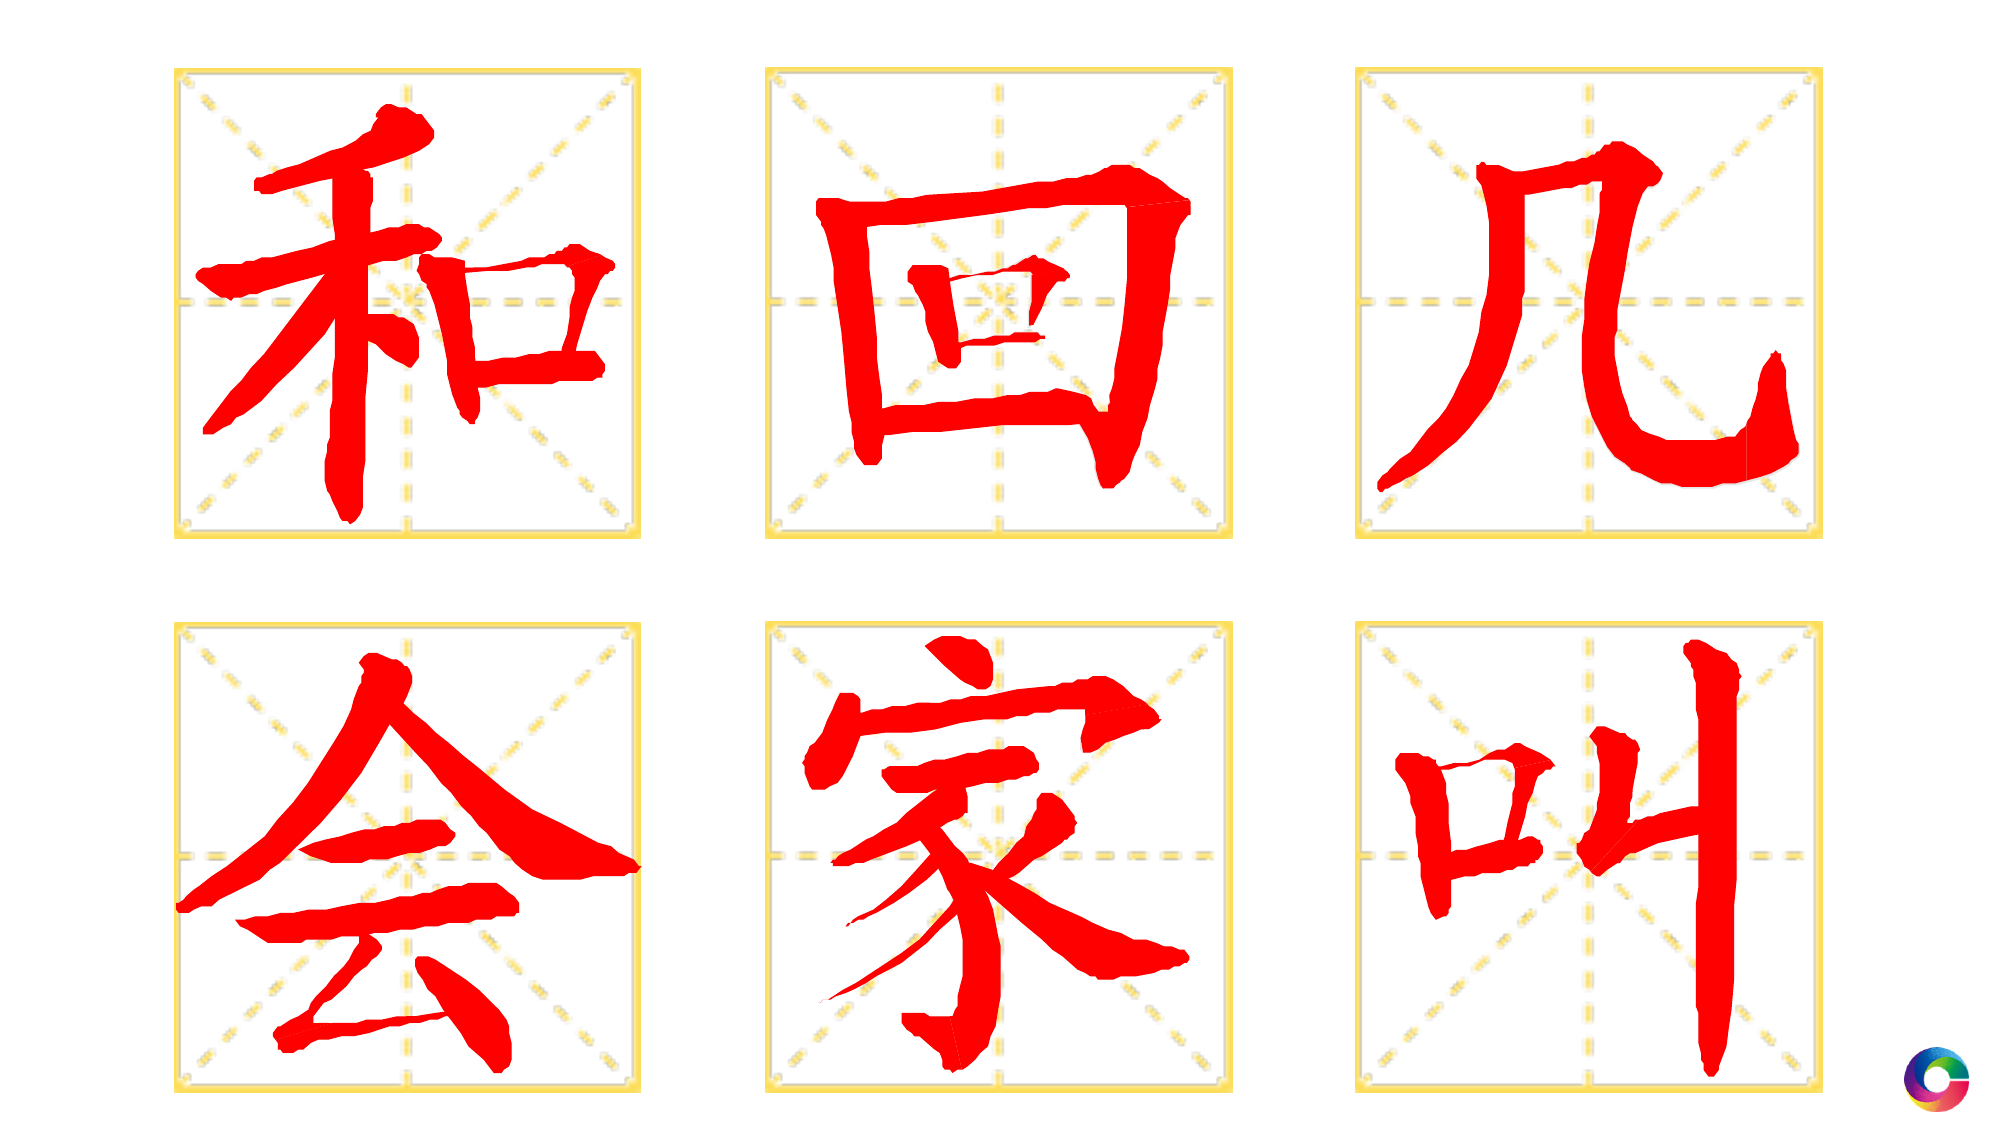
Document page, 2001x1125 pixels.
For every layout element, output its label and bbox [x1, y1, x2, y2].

text_box [476, 350, 605, 388]
text_box [271, 928, 384, 1042]
text_box [1630, 420, 1746, 487]
text_box [275, 1008, 466, 1054]
text_box [1575, 725, 1642, 874]
text_box [900, 1011, 960, 1075]
text_box [368, 224, 442, 266]
text_box [298, 819, 456, 863]
picture [174, 622, 641, 1093]
text_box [830, 788, 968, 867]
text_box [1746, 350, 1799, 481]
text_box [802, 692, 861, 790]
picture [765, 67, 1233, 539]
text_box [1079, 705, 1164, 754]
text_box [324, 154, 373, 525]
text_box [558, 255, 617, 369]
text_box [1591, 805, 1723, 878]
text_box [1581, 165, 1663, 470]
text_box [907, 814, 1002, 1071]
text_box [881, 746, 1039, 793]
text_box [202, 247, 358, 435]
text_box [254, 104, 435, 195]
text_box [416, 254, 481, 425]
text_box [935, 253, 1068, 283]
text_box [838, 675, 1150, 738]
text_box [836, 163, 1192, 230]
text_box [1683, 639, 1742, 1077]
text_box [816, 198, 885, 466]
picture [1904, 1047, 1969, 1112]
text_box [1498, 758, 1558, 855]
picture [1355, 621, 1823, 1093]
text_box [817, 902, 956, 1003]
text_box [195, 240, 334, 301]
text_box [948, 332, 1046, 349]
text_box [449, 243, 604, 276]
text_box [1108, 201, 1192, 482]
text_box [1395, 753, 1452, 920]
text_box [415, 956, 512, 1074]
text_box [1068, 396, 1122, 490]
text_box [845, 855, 937, 927]
text_box [390, 703, 642, 880]
picture [1355, 67, 1823, 539]
picture [174, 68, 641, 539]
text_box [1426, 741, 1550, 771]
text_box [345, 310, 419, 368]
text_box [176, 652, 413, 913]
text_box [234, 882, 520, 943]
text_box [862, 388, 1098, 436]
text_box [1028, 270, 1071, 327]
picture [765, 621, 1233, 1093]
text_box [1426, 836, 1543, 884]
text_box [907, 265, 961, 369]
text_box [1490, 141, 1656, 199]
text_box [1377, 161, 1525, 493]
text_box [971, 862, 1190, 980]
text_box [993, 792, 1078, 878]
text_box [924, 636, 994, 690]
